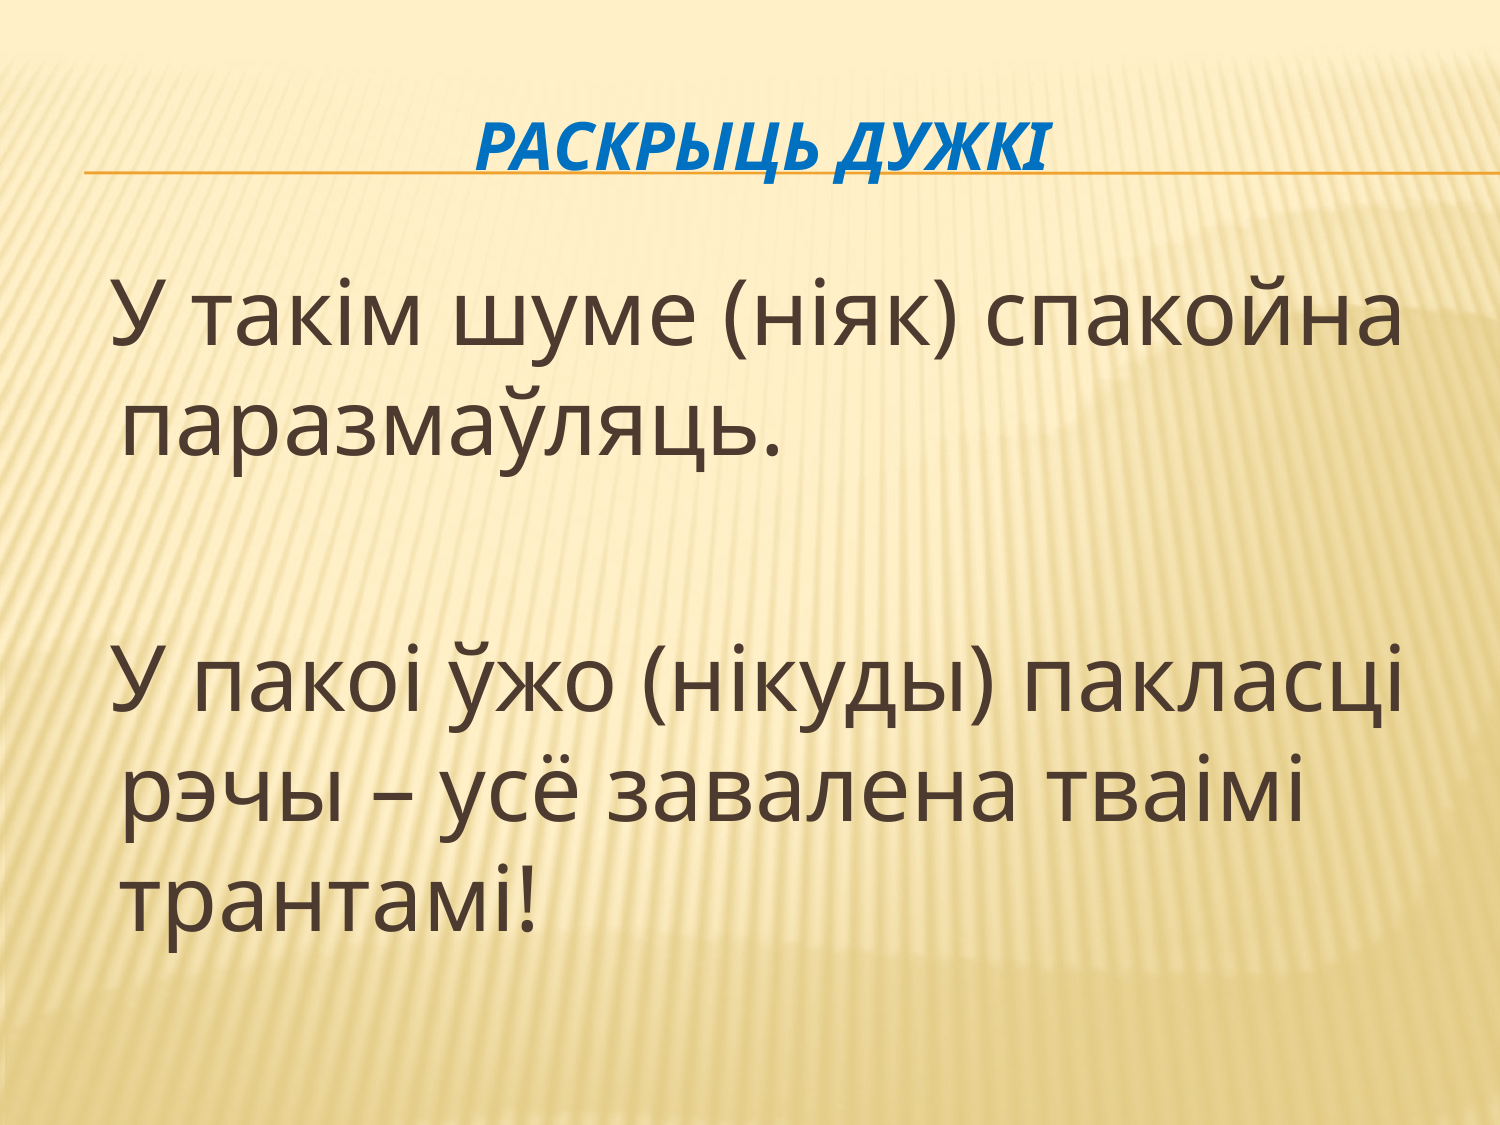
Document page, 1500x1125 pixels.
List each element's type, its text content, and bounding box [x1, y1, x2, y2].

title Раскрыць дужкі [50, 75, 1475, 213]
list У такім шуме (ніяк) спакойна паразмаўляць. У пакоі ўжо (нікуды) пакласці рэчы – усё завалена тваімі трантамі! [46, 245, 1473, 989]
